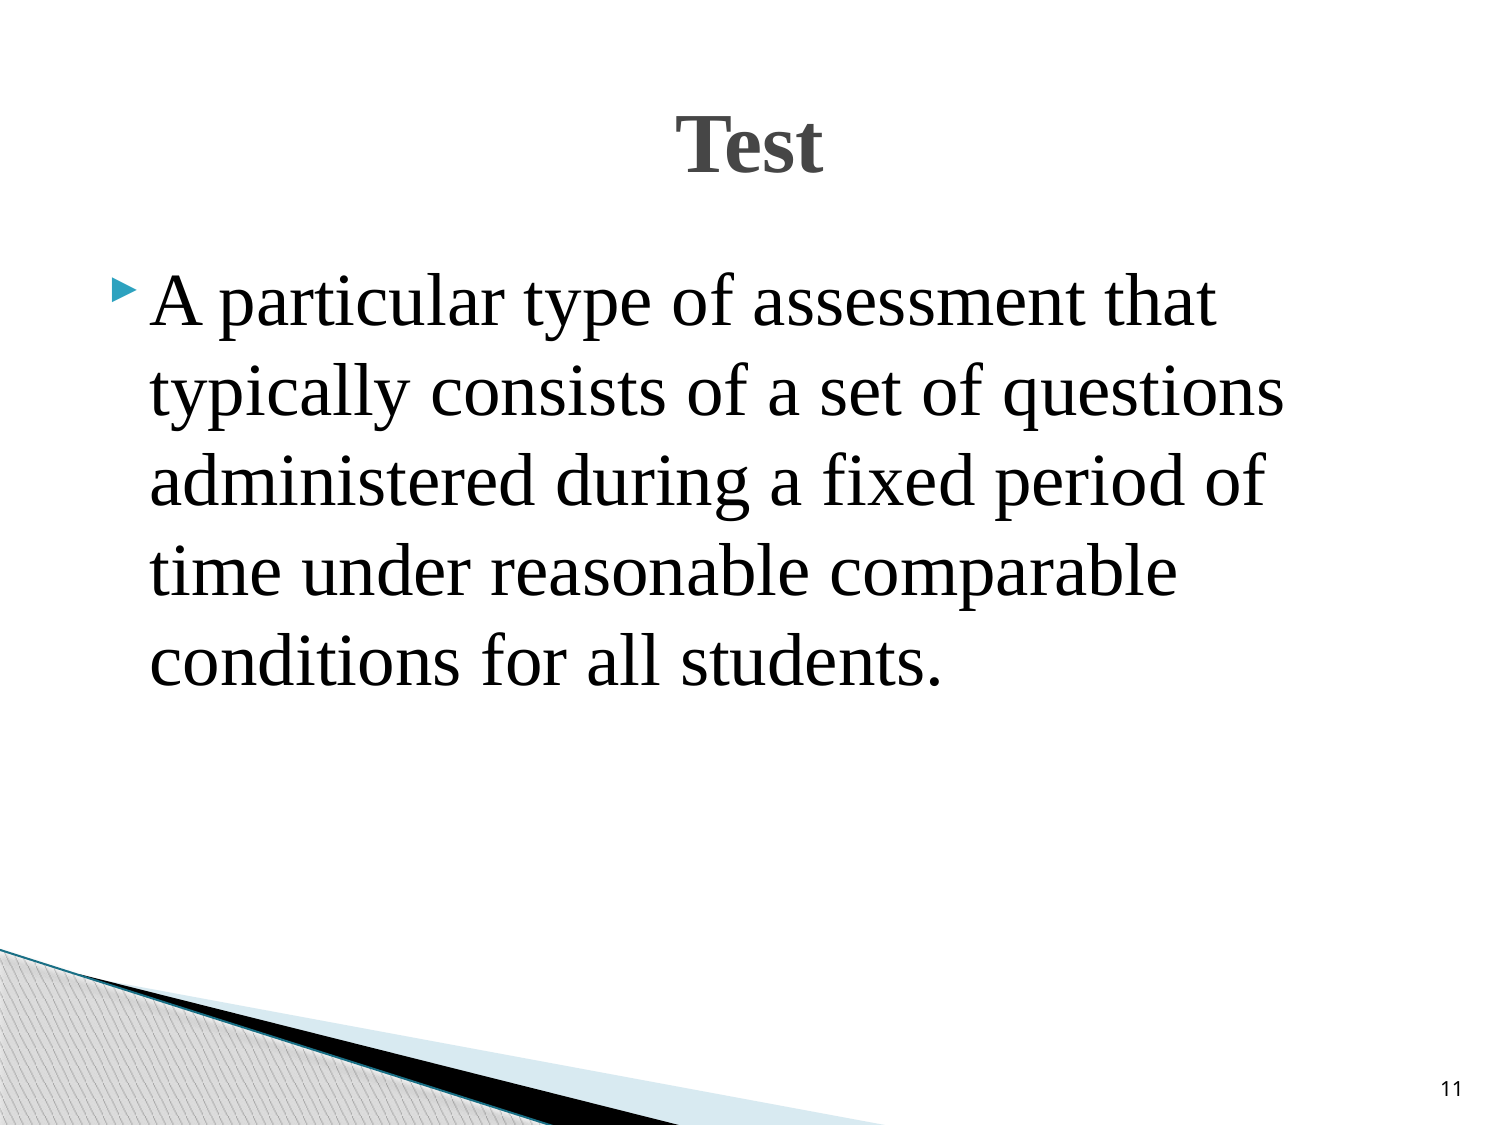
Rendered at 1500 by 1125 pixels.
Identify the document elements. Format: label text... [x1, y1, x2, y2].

list A particular type of assessment that typically consists of a set of questions administered during a fixed period of time under reasonable comparable conditions for all students. [75, 243, 1425, 986]
title Test [75, 45, 1425, 233]
slide_number 11 [1418, 1051, 1479, 1112]
